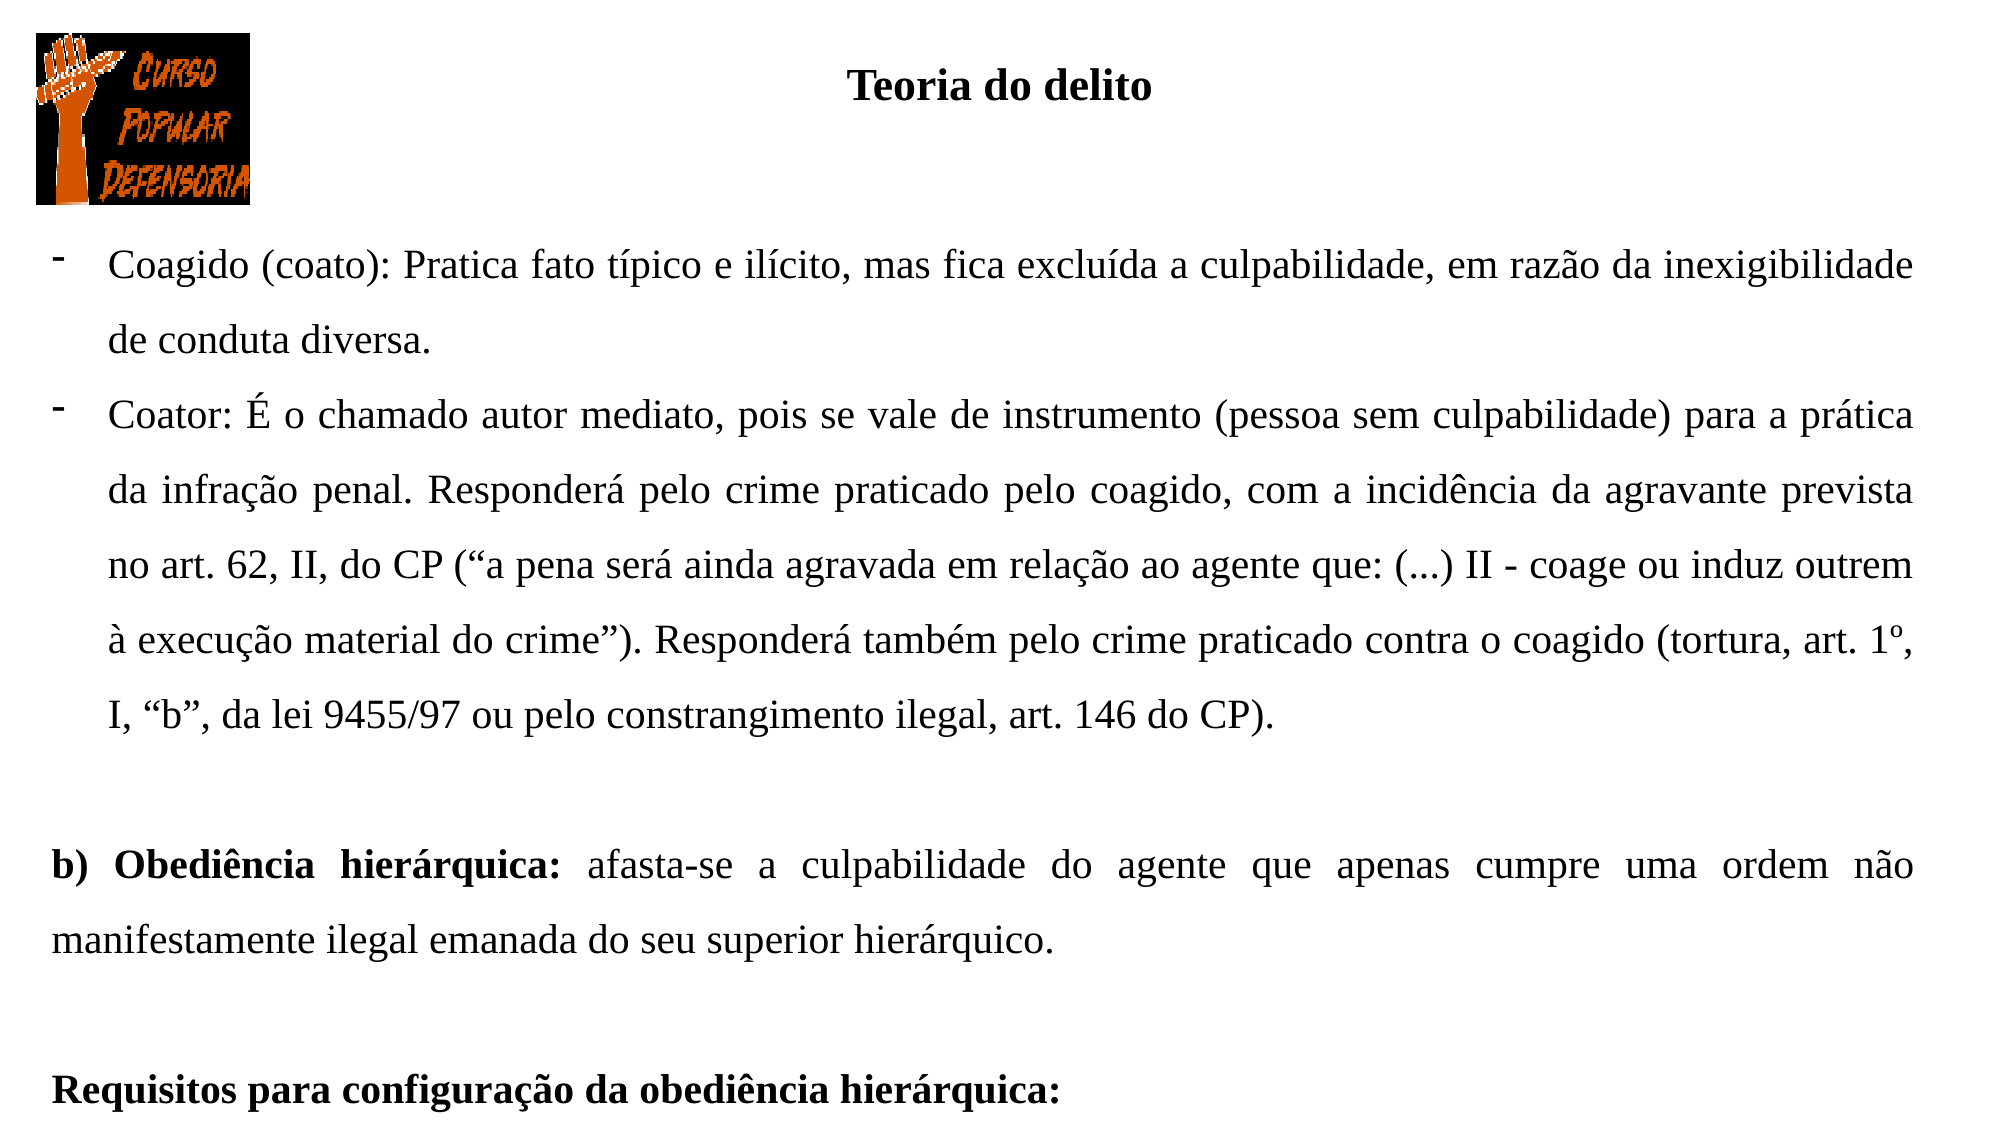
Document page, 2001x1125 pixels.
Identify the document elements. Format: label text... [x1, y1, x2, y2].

text_box Coagido (coato): Pratica fato típico e ilícito, mas fica excluída a culpabilidade, em razão da inexigibilidade de conduta diversa. Coator: É o chamado autor mediato, pois se vale de instrumento (pessoa sem culpabilidade) para a prática da infração penal. Responderá pelo crime praticado pelo coagido, com a incidência da agravante prevista no art. 62, II, do CP (“a pena será ainda agravada em relação ao agente que: (...) II - coage ou induz outrem à execução material do crime”). Responderá também pelo crime praticado contra o coagido (tortura, art. 1º, I, “b”, da lei 9455/97 ou pelo constrangimento ilegal, art. 146 do CP). b) Obediência hierárquica: afasta-se a culpabilidade do agente que apenas cumpre uma ordem não manifestamente ilegal emanada do seu superior hierárquico. Requisitos para configuração da obediência hierárquica: [36, 204, 1931, 1125]
text_box Teoria do delito [831, 53, 1168, 118]
picture [36, 33, 250, 205]
